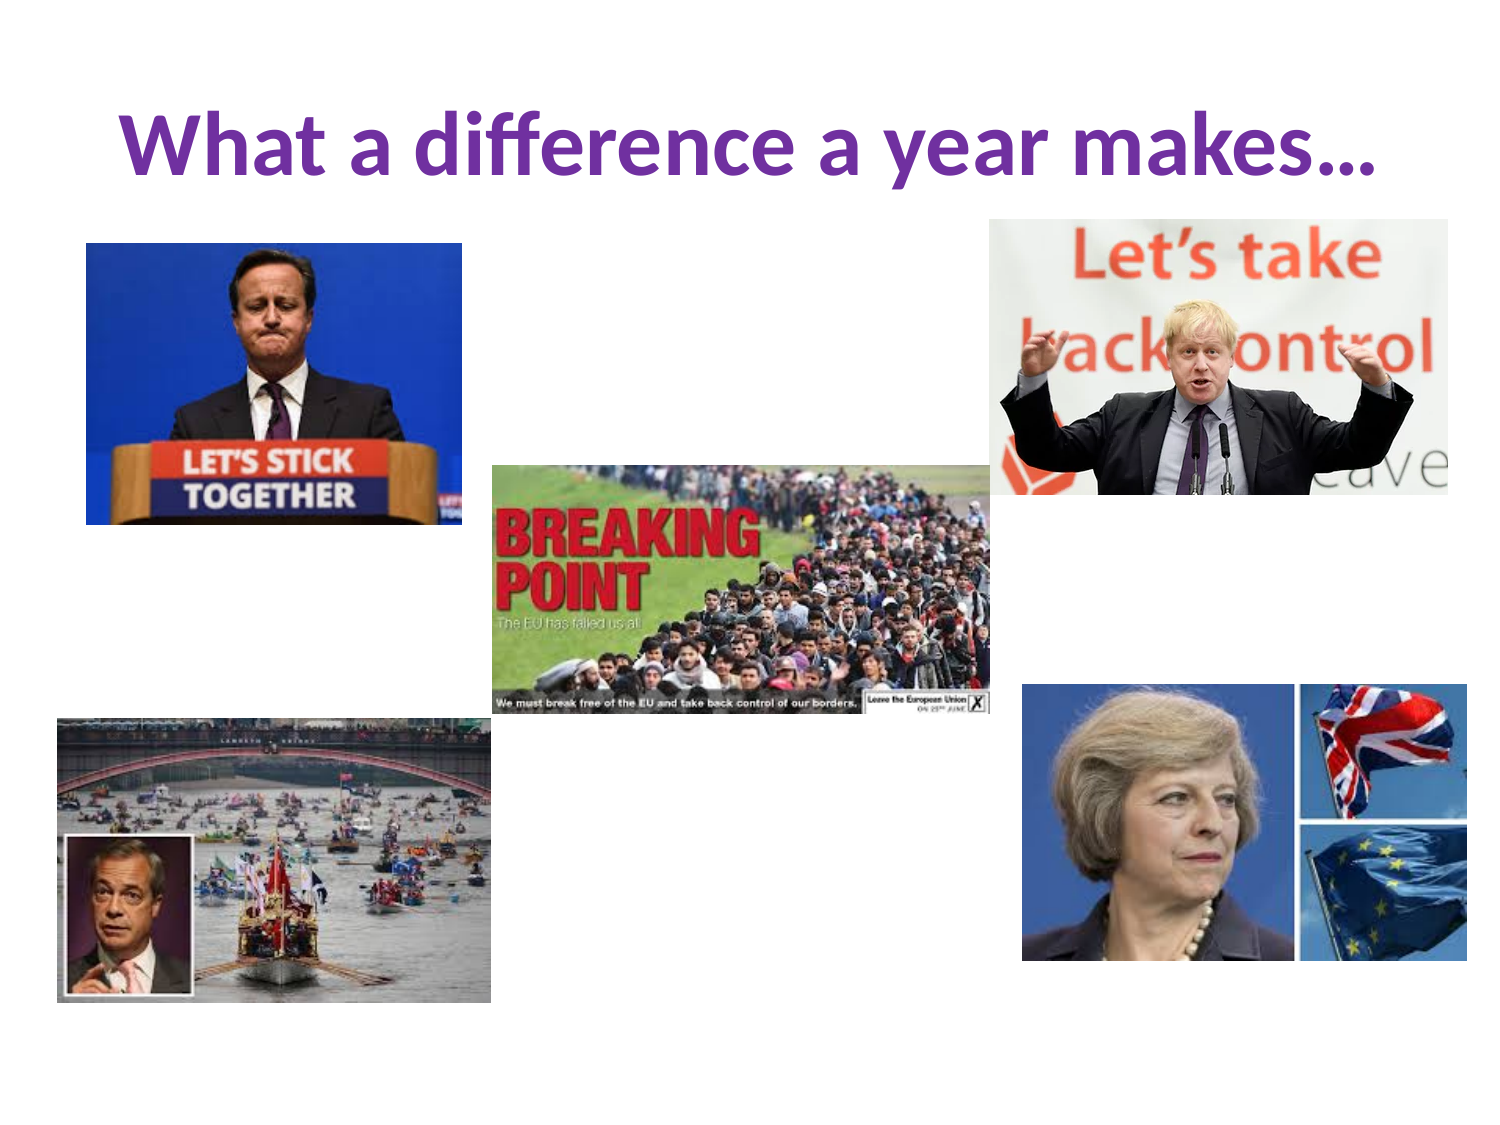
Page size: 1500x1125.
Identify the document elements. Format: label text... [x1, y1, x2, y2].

picture [57, 718, 491, 1004]
picture [1022, 683, 1467, 961]
title What a difference a year makes… [75, 45, 1425, 233]
picture [492, 219, 1448, 714]
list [85, 243, 462, 526]
